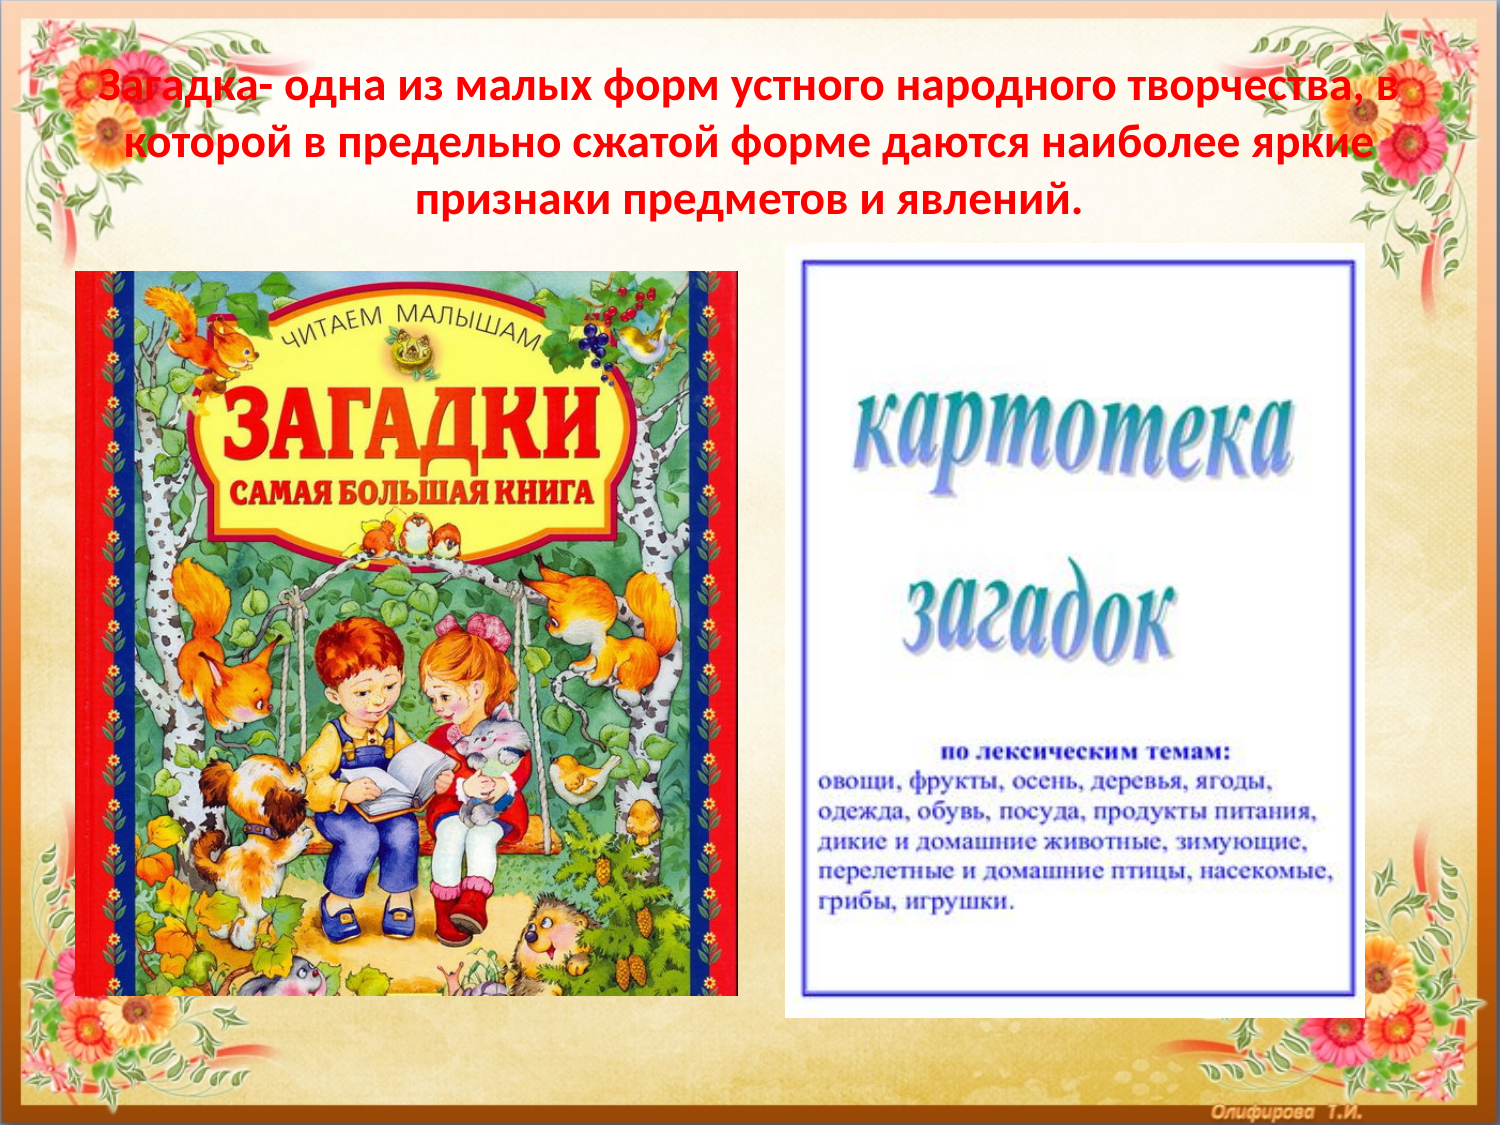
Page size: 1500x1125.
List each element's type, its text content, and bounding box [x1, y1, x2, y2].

title Загадка- одна из малых форм устного народного творчества, в которой в предельно сжатой форме даются наиболее яркие признаки предметов и явлений. [75, 45, 1425, 233]
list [74, 271, 738, 996]
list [785, 243, 1365, 1018]
picture [0, 0, 1500, 1125]
